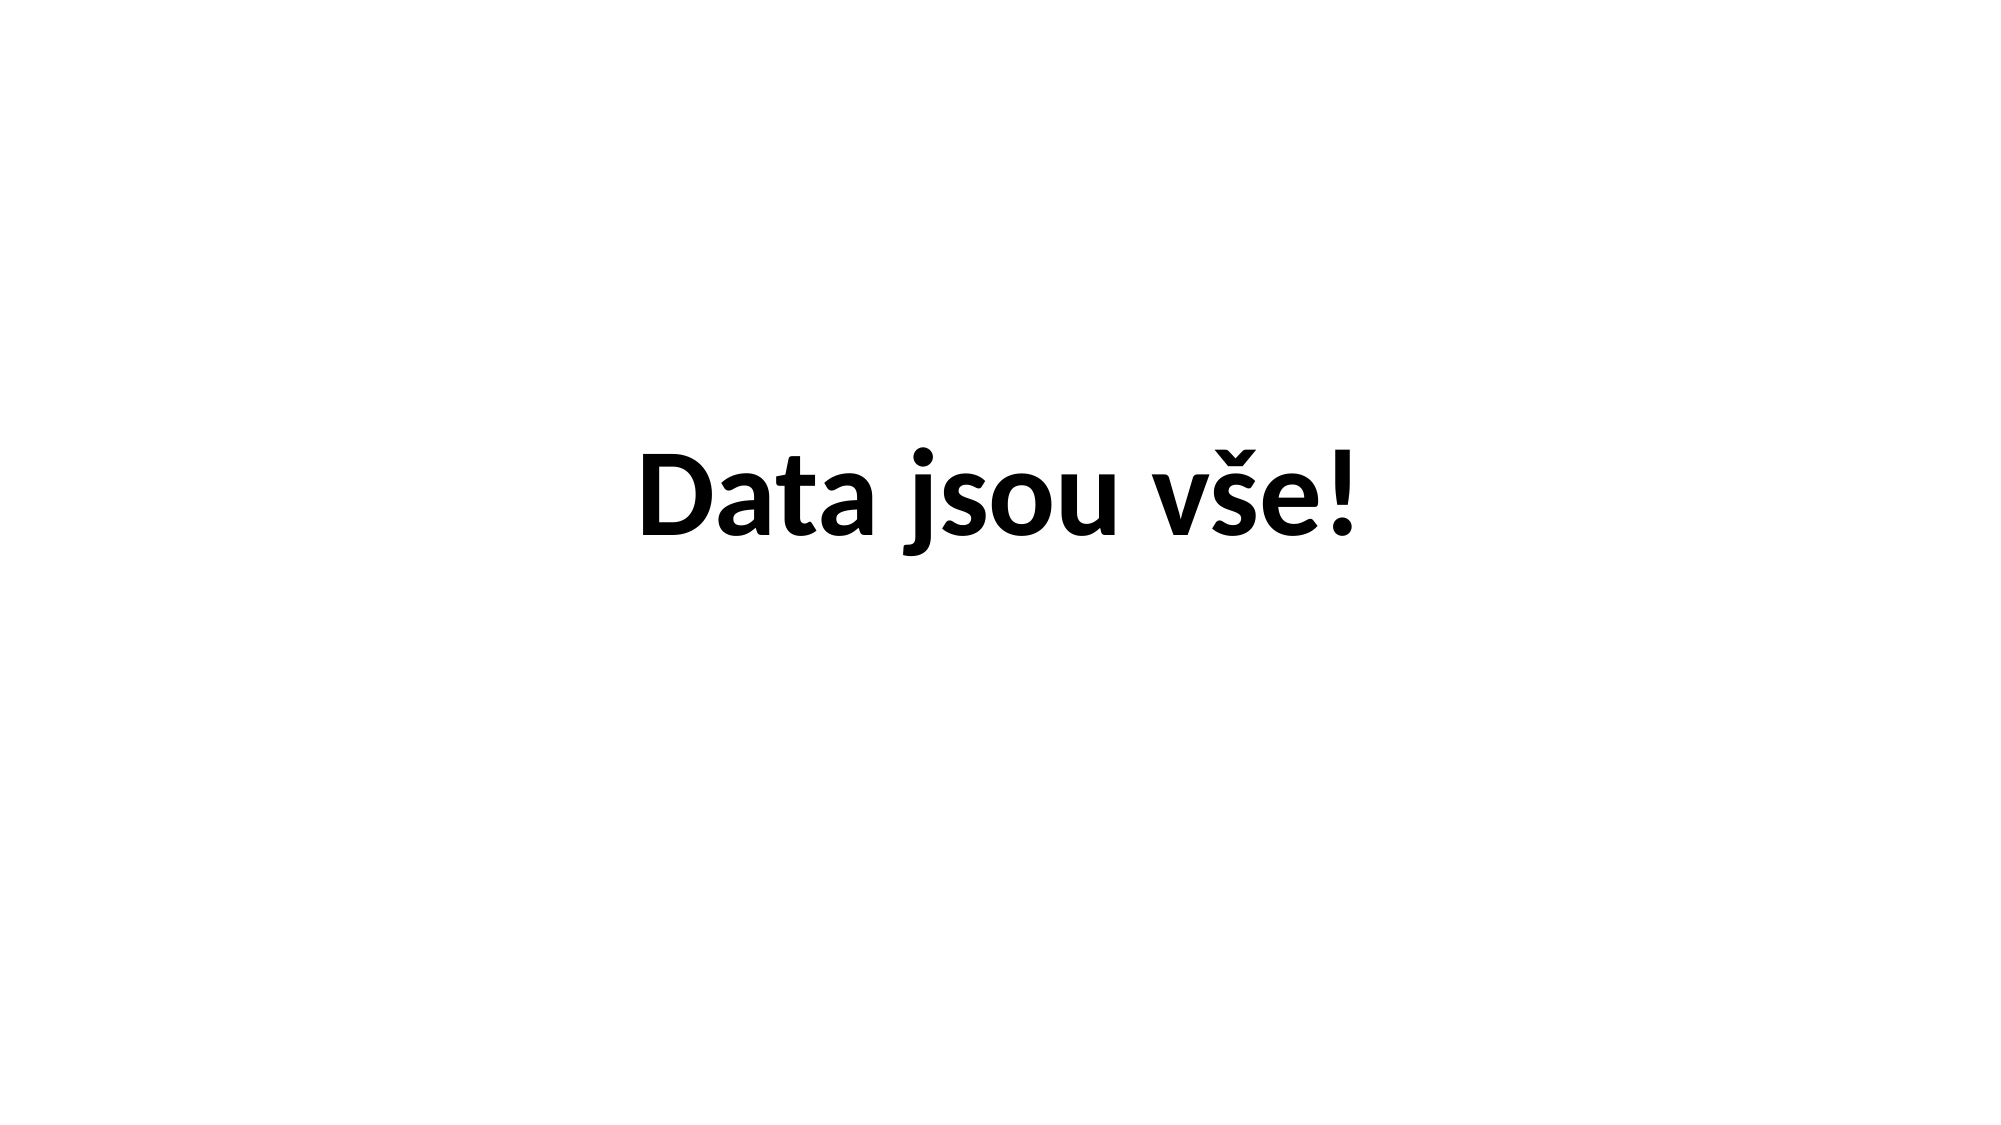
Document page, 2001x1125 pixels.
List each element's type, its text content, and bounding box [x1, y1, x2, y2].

text_box Data jsou vše! [66, 403, 1934, 569]
